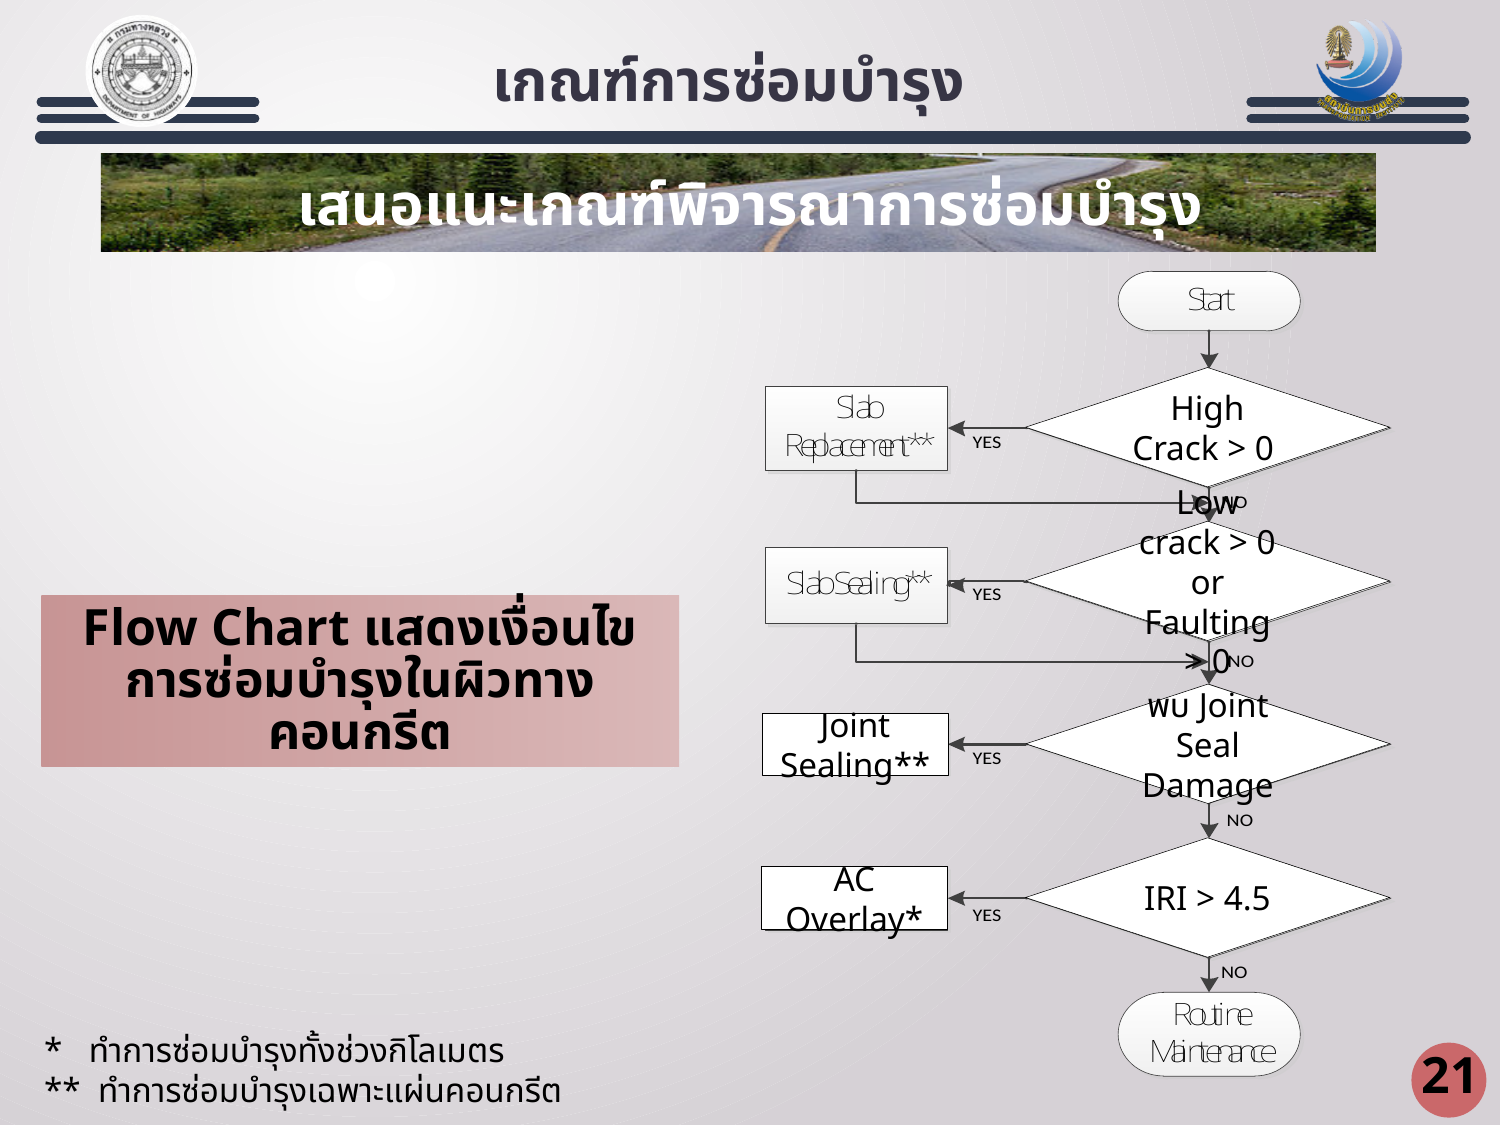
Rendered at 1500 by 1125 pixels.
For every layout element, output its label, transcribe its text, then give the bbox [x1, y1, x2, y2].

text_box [761, 267, 1399, 1083]
picture [1279, 14, 1437, 128]
text_box เกณฑ์การซ่อมบำรุง [477, 35, 980, 120]
text_box * ทำการซ่อมบำรุงทั้งช่วงกิโลเมตร ** ทำการซ่อมบำรุงเฉพาะแผ่นคอนกรีต [29, 1021, 774, 1117]
picture [85, 14, 198, 128]
text_box Flow Chart แสดงเงื่อนไขการซ่อมบำรุงในผิวทางคอนกรีต [41, 595, 680, 767]
picture [100, 153, 1377, 253]
